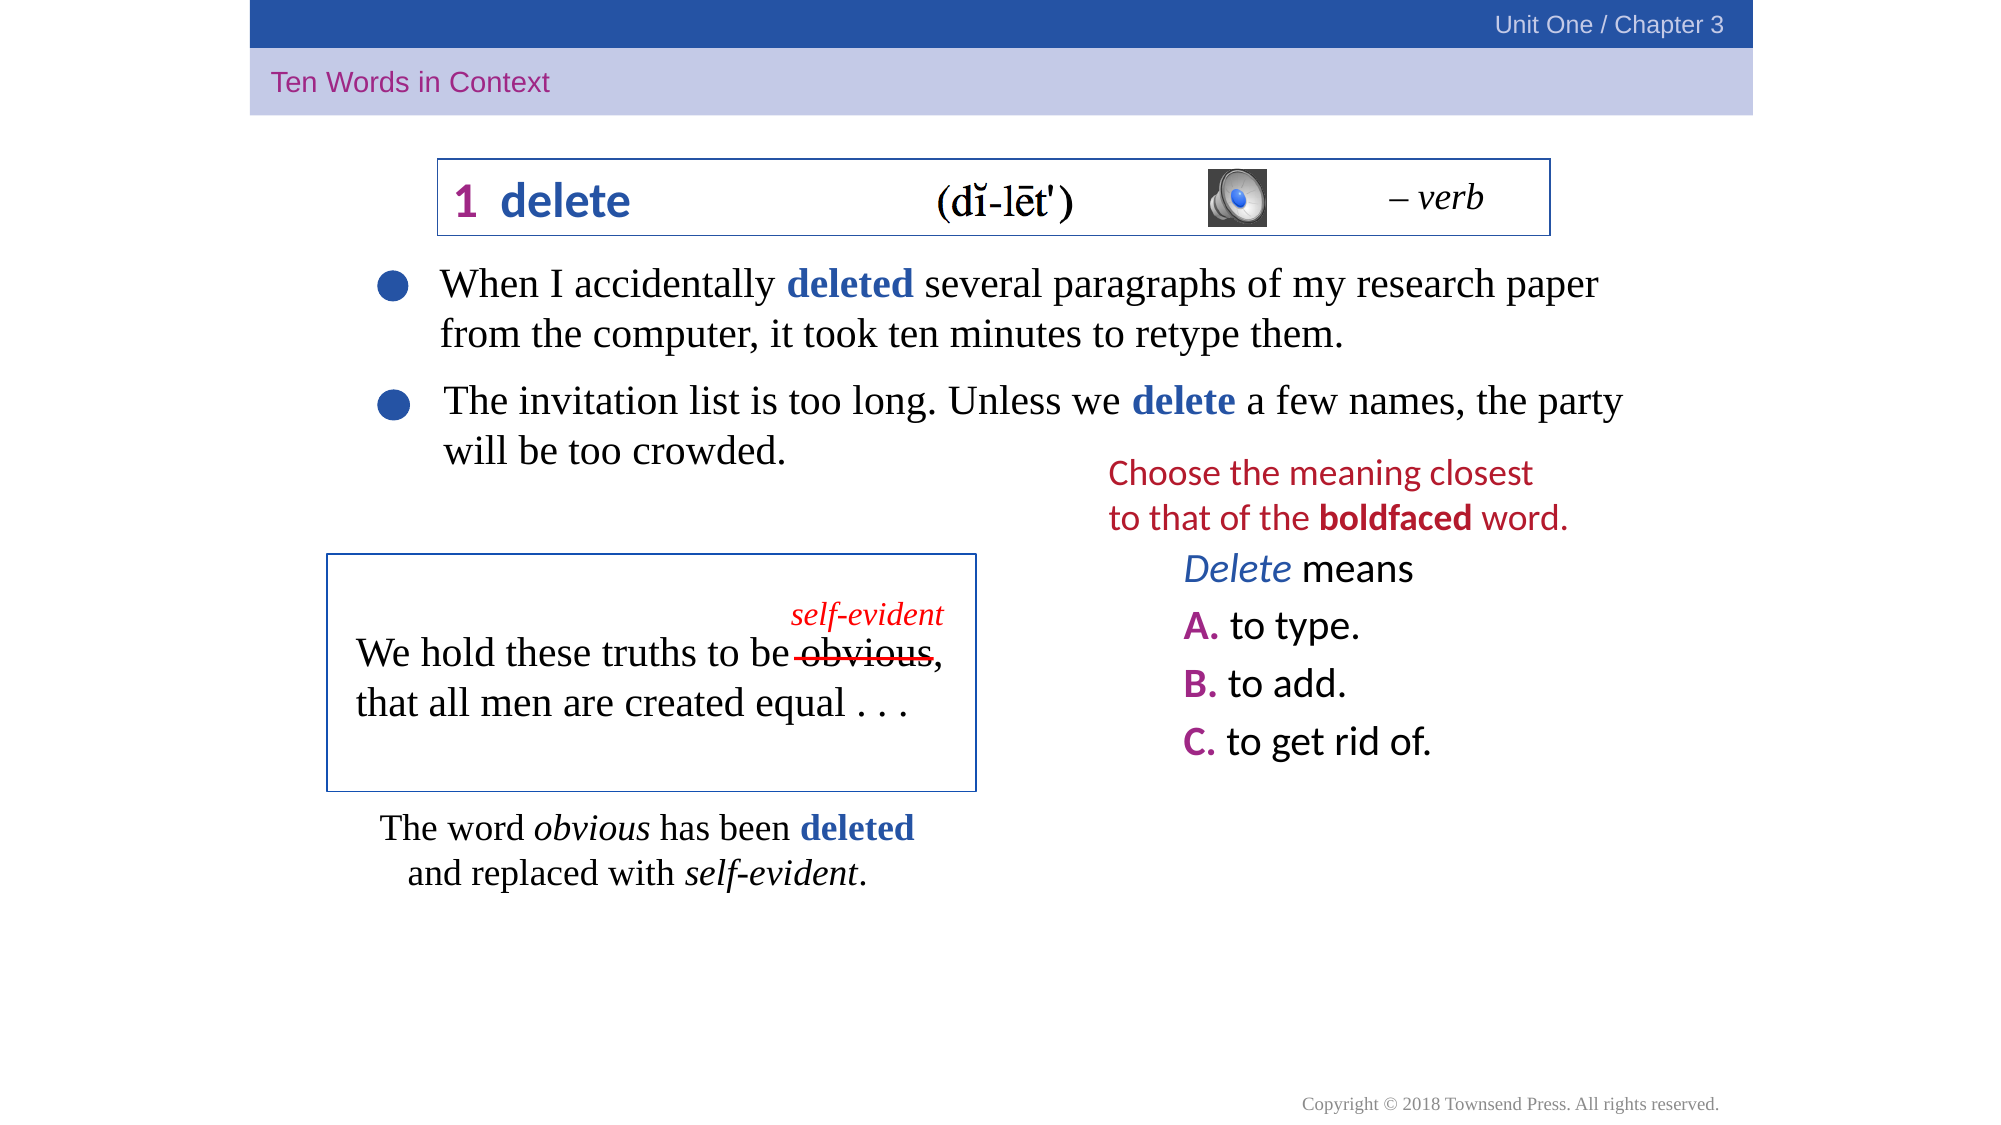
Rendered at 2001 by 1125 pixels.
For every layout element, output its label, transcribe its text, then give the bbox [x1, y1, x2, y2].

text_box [437, 158, 1550, 240]
footer Copyright © 2018 Townsend Press. All rights reserved. [1278, 1080, 1753, 1125]
text_box [249, 0, 1753, 48]
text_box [377, 365, 1664, 482]
text_box Delete means A. to type. B. to add. C. to get rid of. [1168, 546, 1616, 790]
text_box Choose the meaning closest to that of the boldfaced word. [1093, 482, 1664, 546]
text_box Ten Words in Context [255, 55, 566, 106]
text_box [327, 553, 977, 894]
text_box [377, 248, 1649, 365]
text_box [249, 48, 1753, 116]
text_box Unit One / Chapter 3 [1479, 1, 1740, 47]
